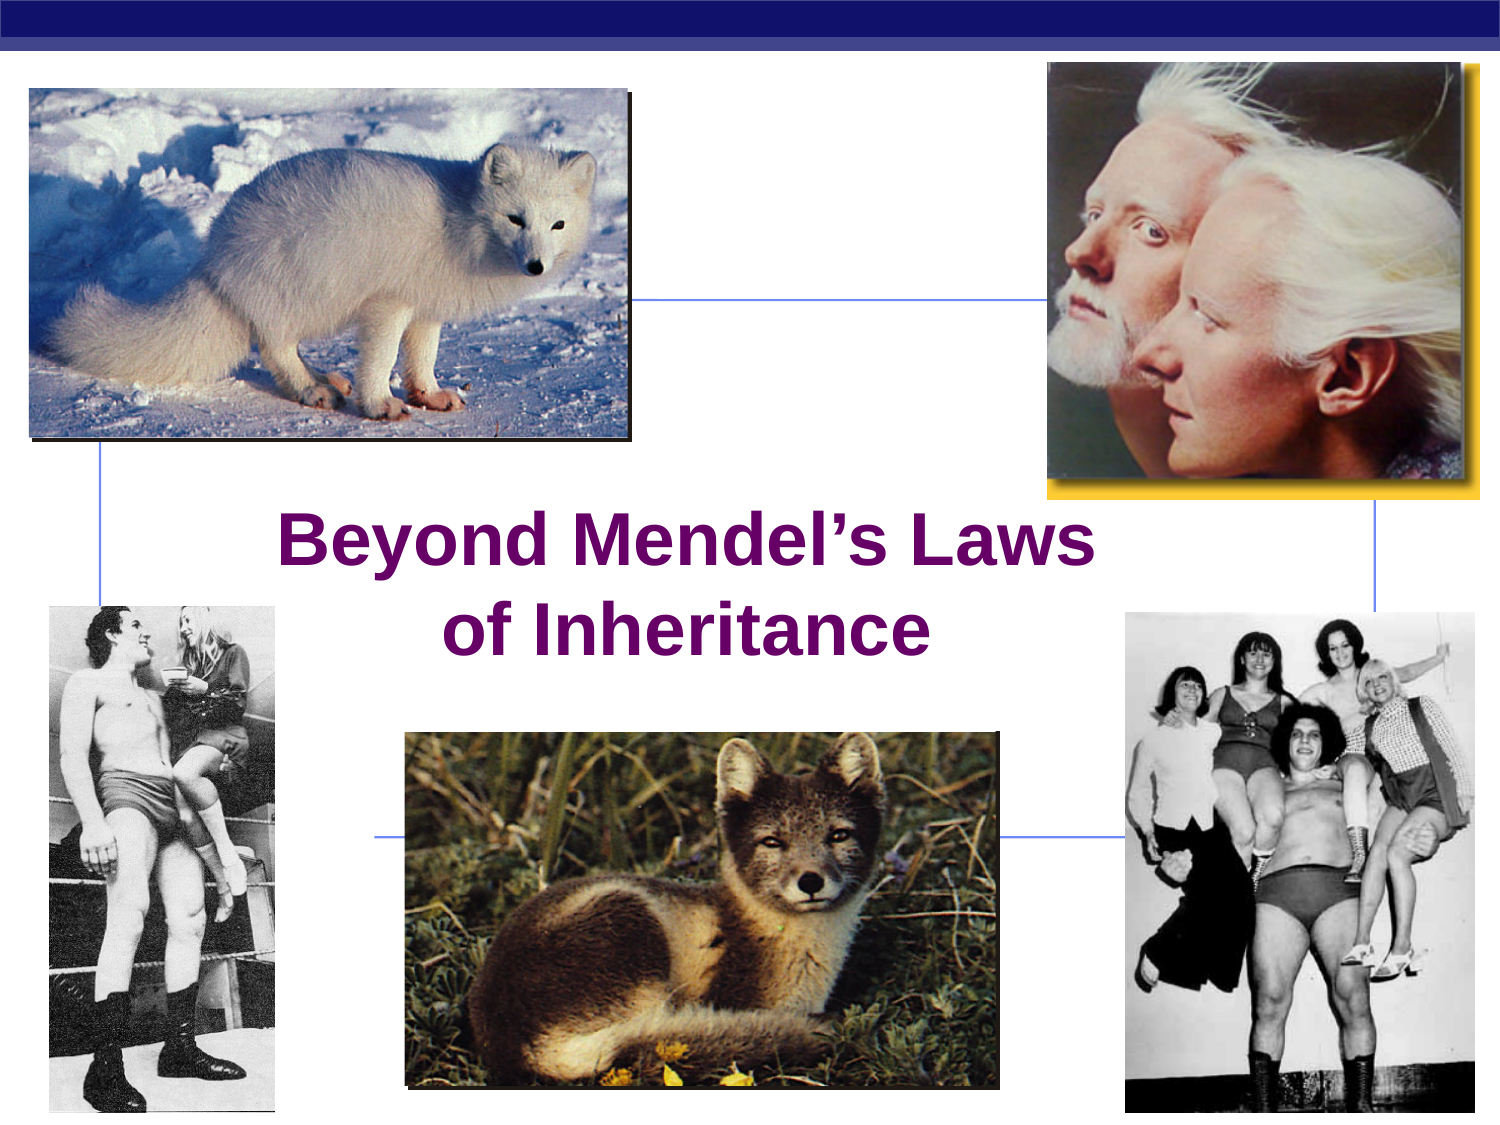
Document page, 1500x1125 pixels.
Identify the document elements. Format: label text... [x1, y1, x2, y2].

picture [1124, 612, 1476, 1113]
text_box Beyond Mendel’s Laws of Inheritance [261, 483, 1113, 678]
picture [28, 88, 628, 438]
picture [49, 605, 276, 1113]
picture [1047, 62, 1480, 501]
picture [404, 726, 996, 1086]
